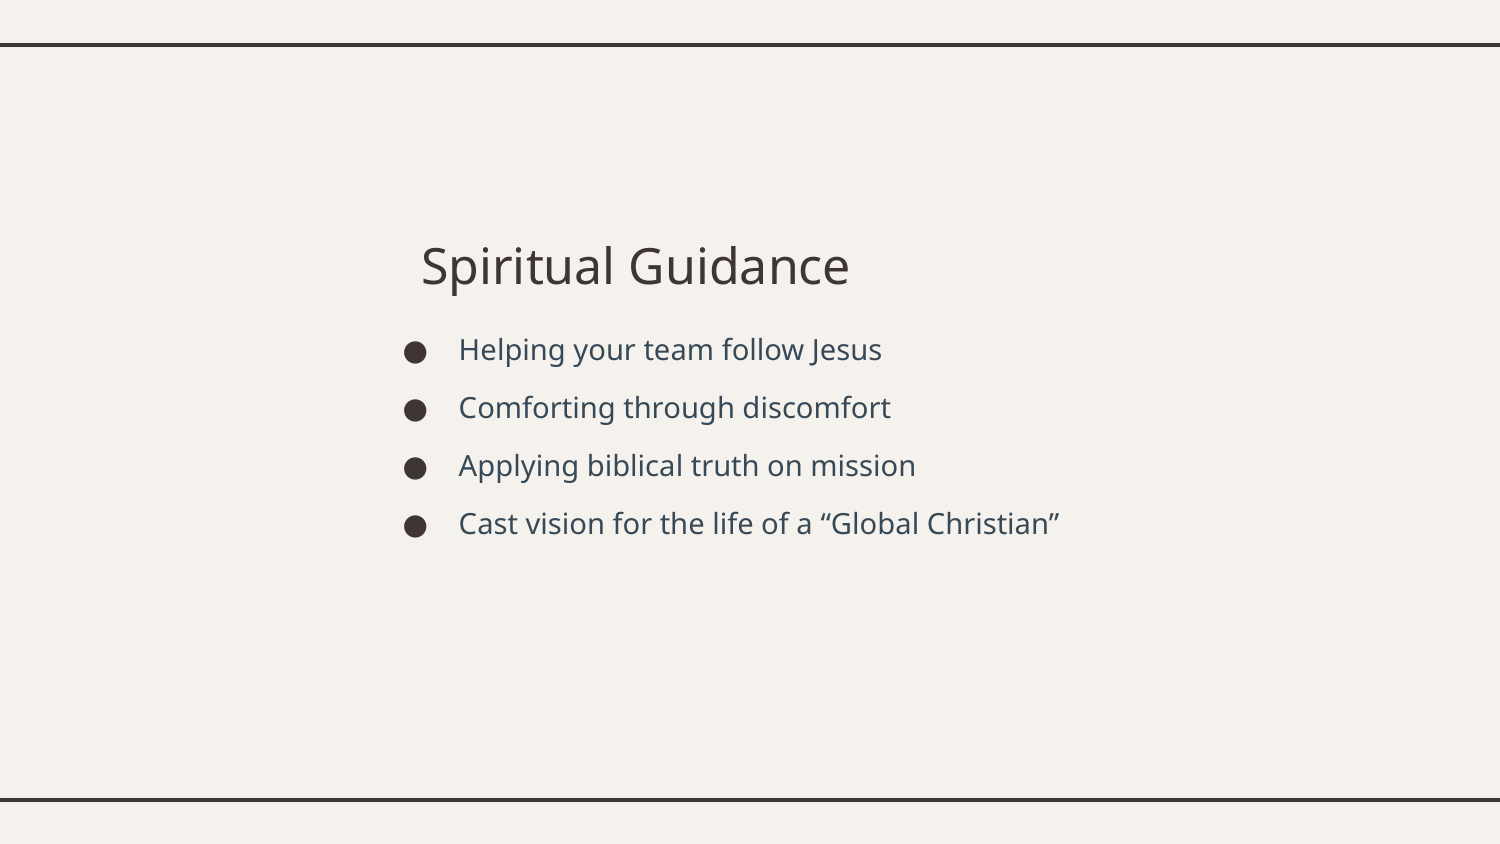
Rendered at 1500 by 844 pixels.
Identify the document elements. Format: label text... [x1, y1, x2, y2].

subtitle Spiritual Guidance [387, 235, 1005, 293]
subtitle Helping your team follow Jesus Comforting through discomfort Applying biblical truth on mission Cast vision for the life of a “Global Christian” [368, 293, 1216, 688]
